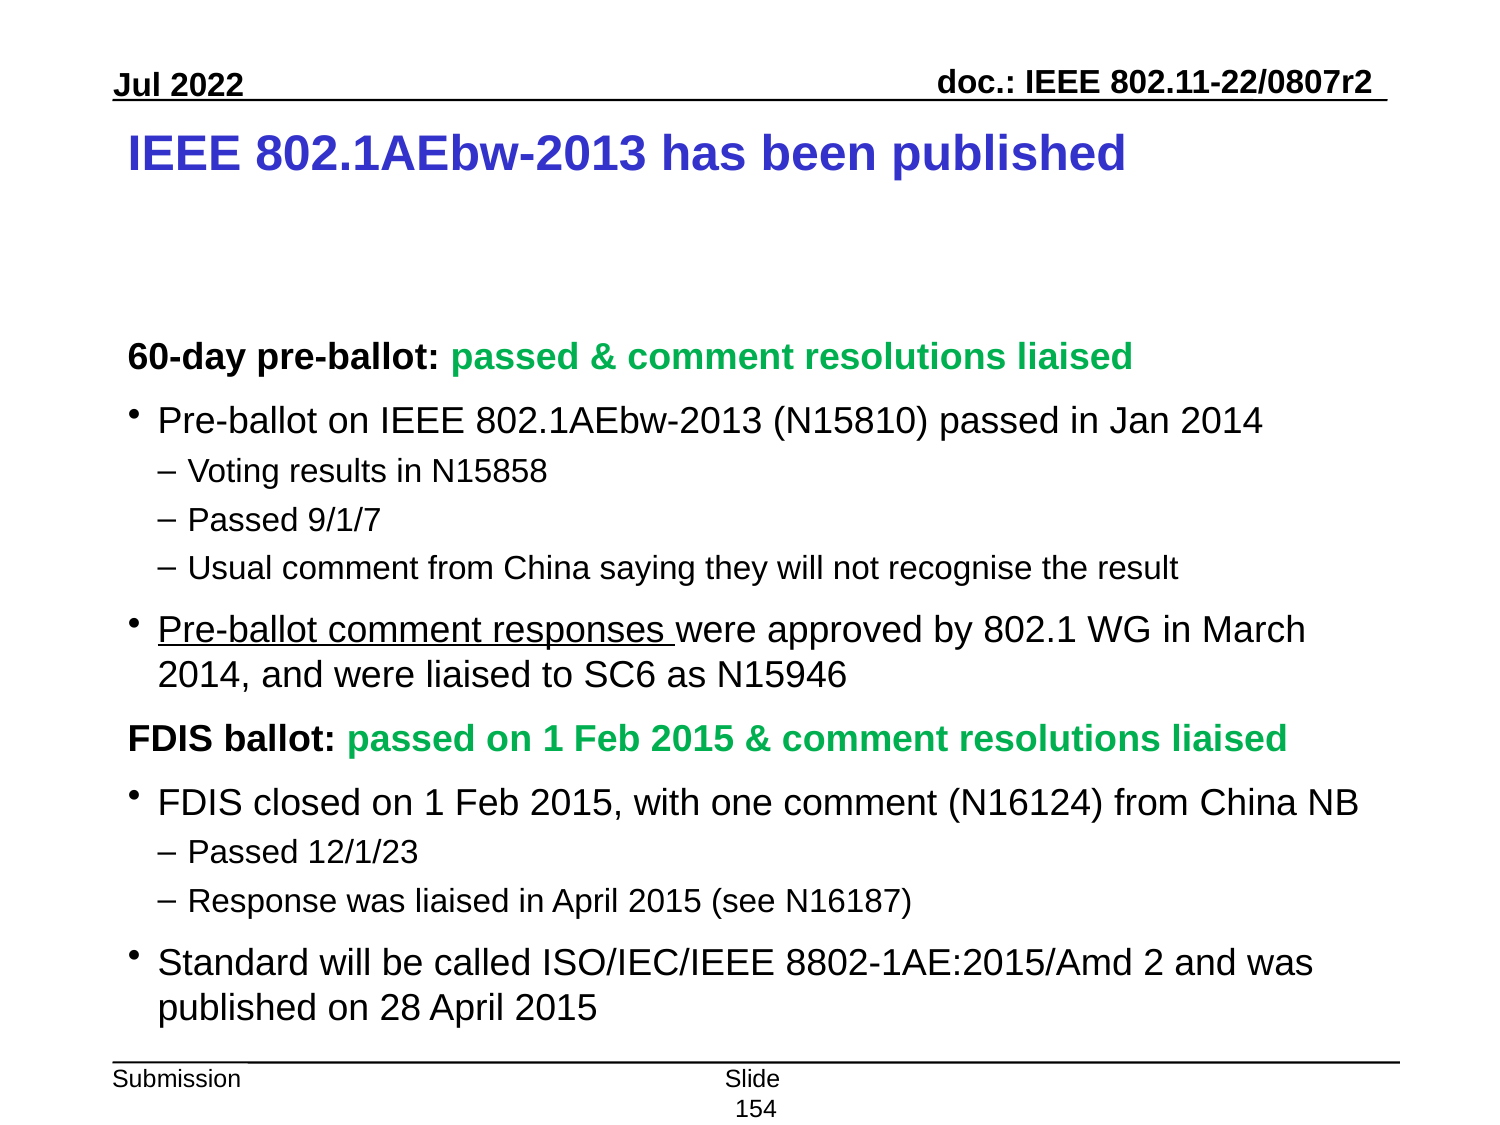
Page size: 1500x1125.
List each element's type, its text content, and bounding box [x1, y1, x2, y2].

slide_number Slide 154 [709, 1061, 803, 1093]
list 60-day pre-ballot: passed & comment resolutions liaised Pre-ballot on IEEE 802.1AEbw-2013 (N15810) passed in Jan 2014 Voting results in N15858 Passed 9/1/7 Usual comment from China saying they will not recognise the result Pre-ballot comment responses were approved by 802.1 WG in March 2014, and were liaised to SC6 as N15946 FDIS ballot: passed on 1 Feb 2015 & comment resolutions liaised FDIS closed on 1 Feb 2015, with one comment (N16124) from China NB Passed 12/1/23 Response was liaised in April 2015 (see N16187) Standard will be called ISO/IEC/IEEE 8802-1AE:2015/Amd 2 and was published on 28 April 2015 [112, 324, 1388, 1000]
title IEEE 802.1AEbw-2013 has been published [112, 112, 1388, 288]
